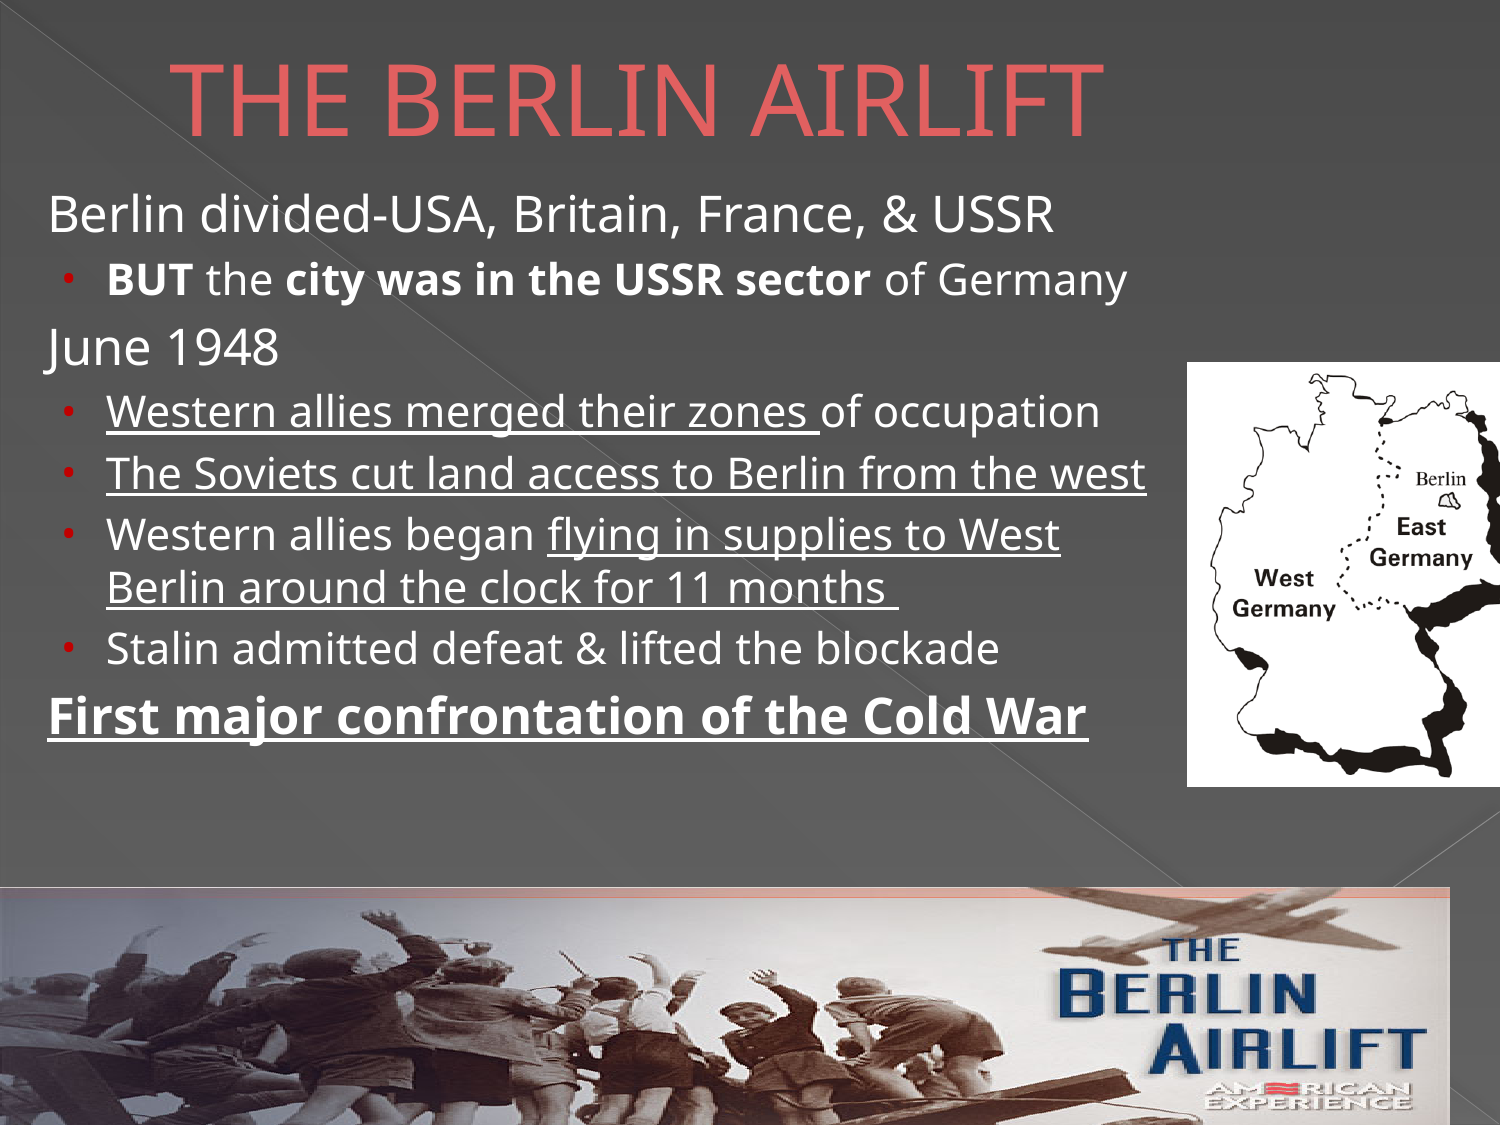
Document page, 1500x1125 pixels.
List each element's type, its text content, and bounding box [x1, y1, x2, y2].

title THE BERLIN AIRLIFT [75, 24, 1425, 168]
picture [1187, 362, 1500, 787]
list Berlin divided-USA, Britain, France, & USSR BUT the city was in the USSR sector of Germany June 1948 Western allies merged their zones of occupation The Soviets cut land access to Berlin from the west Western allies began flying in supplies to West Berlin around the clock for 11 months Stalin admitted defeat & lifted the blockade First major confrontation of the Cold War [0, 174, 1163, 874]
picture [0, 887, 1451, 1125]
